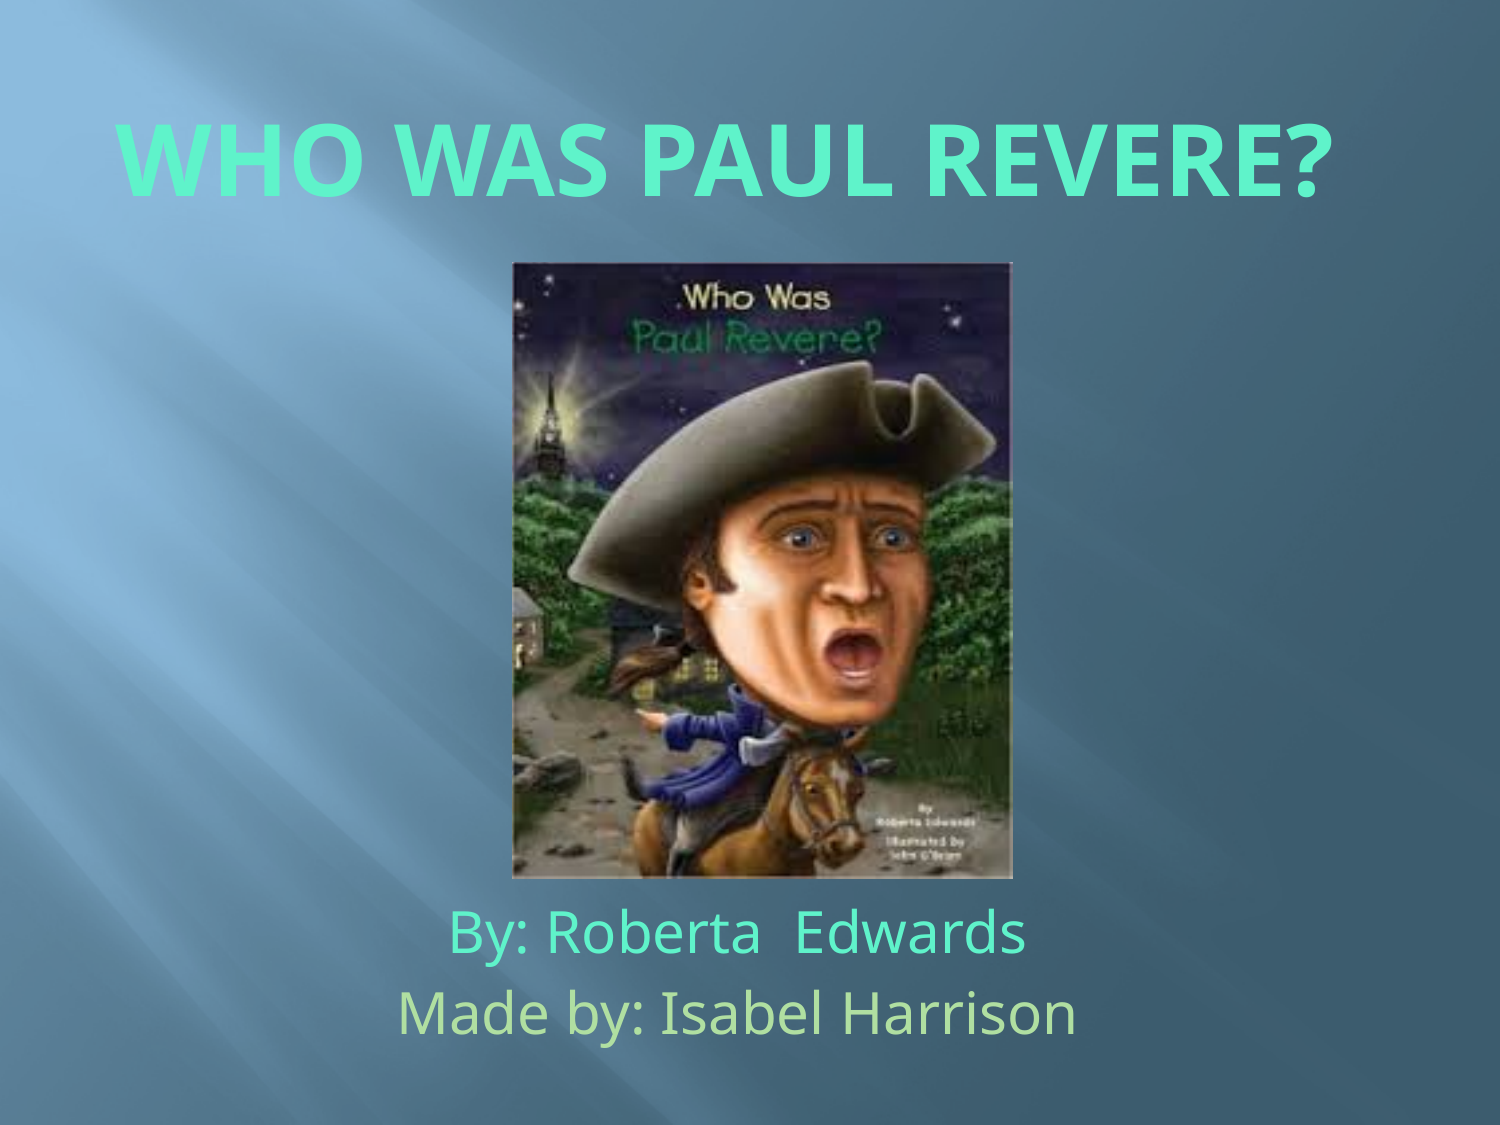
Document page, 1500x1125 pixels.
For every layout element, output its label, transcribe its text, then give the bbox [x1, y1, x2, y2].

title Who was paul revere? [50, 3, 1400, 216]
subtitle By: Roberta Edwards Made by: Isabel Harrison [210, 887, 1265, 1075]
picture [512, 262, 1013, 879]
